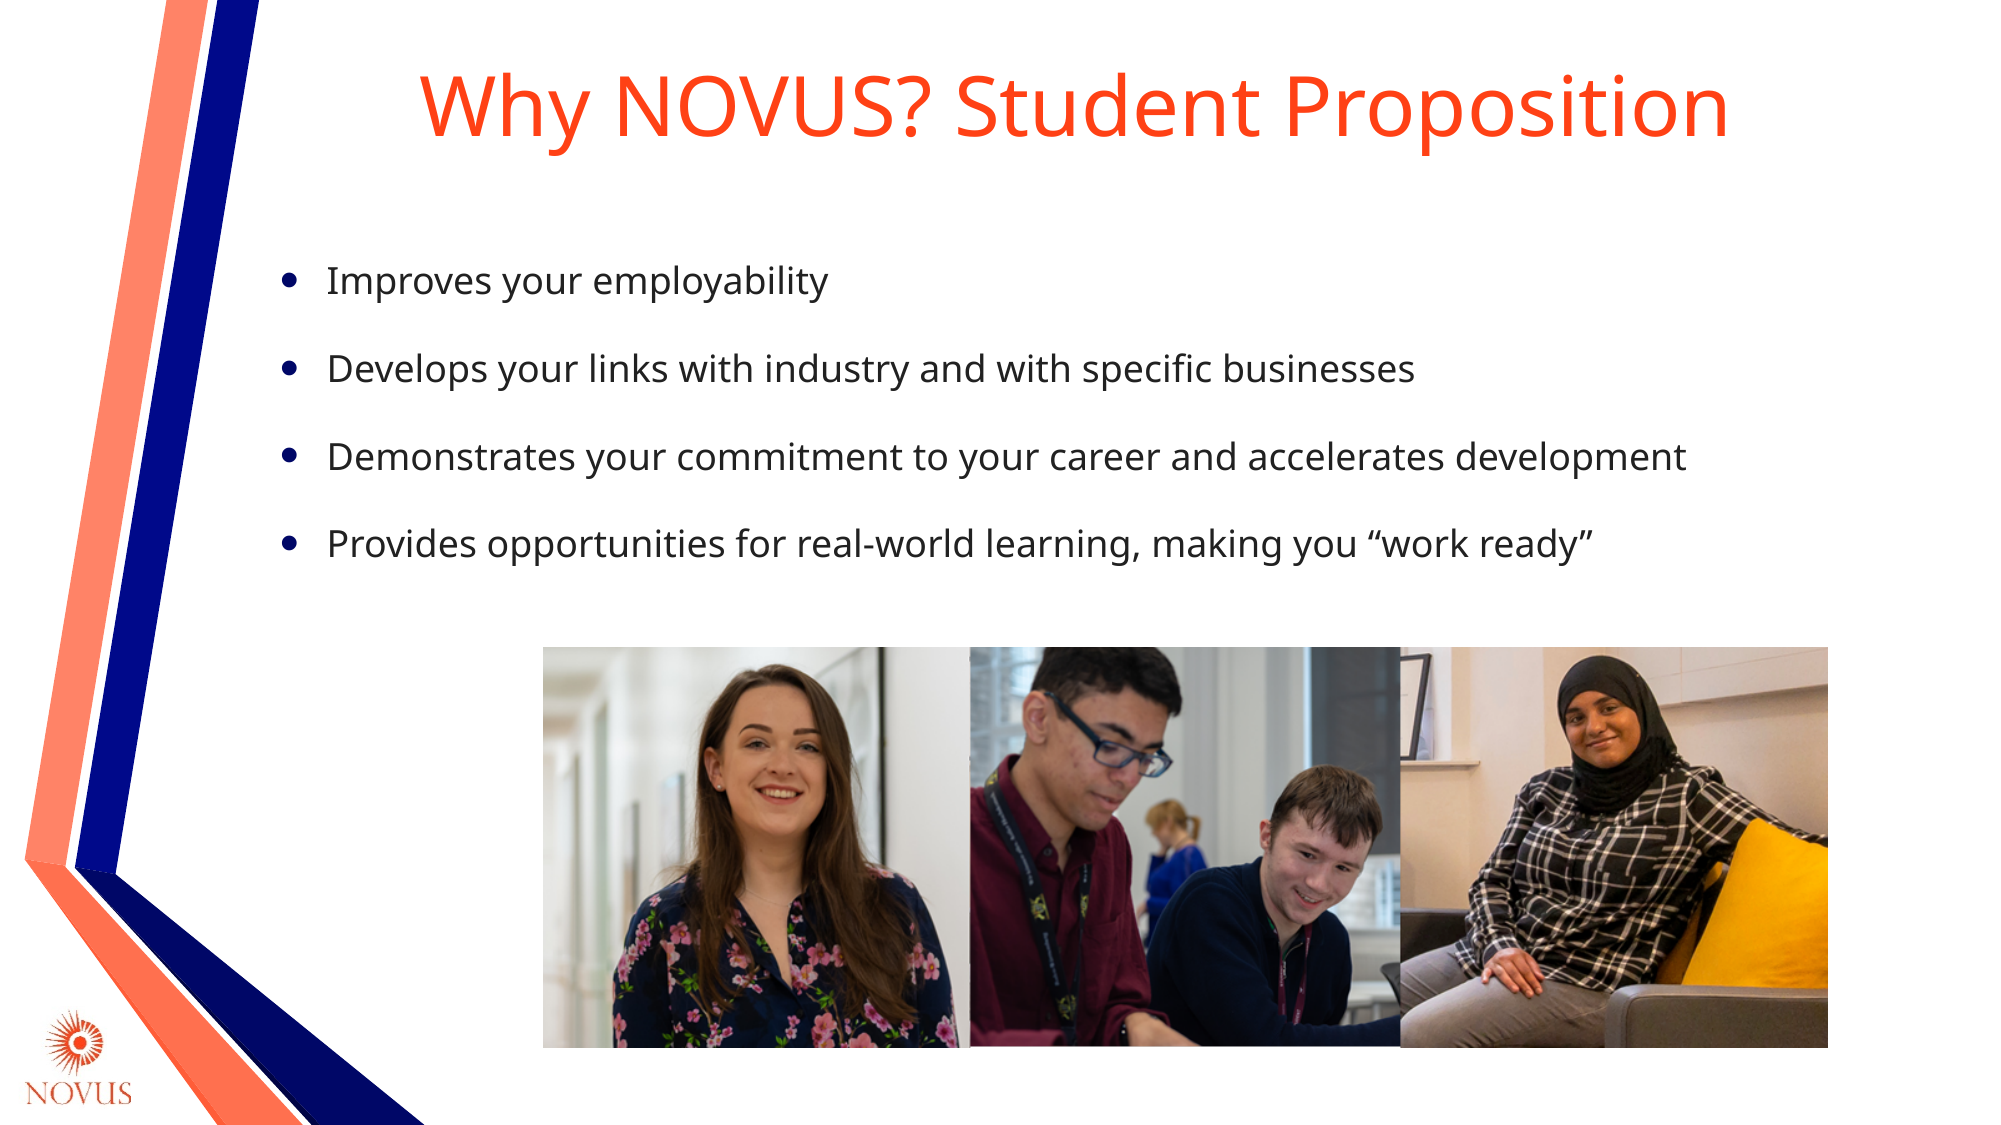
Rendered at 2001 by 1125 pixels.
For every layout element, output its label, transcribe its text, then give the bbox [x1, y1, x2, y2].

picture [542, 646, 1828, 1048]
list Improves your employability Develops your links with industry and with specific businesses Demonstrates your commitment to your career and accelerates development Provides opportunities for real-world learning, making you “work ready” [264, 200, 1887, 950]
title Why NOVUS? Student Proposition [264, 40, 1887, 165]
picture [18, 1006, 131, 1110]
